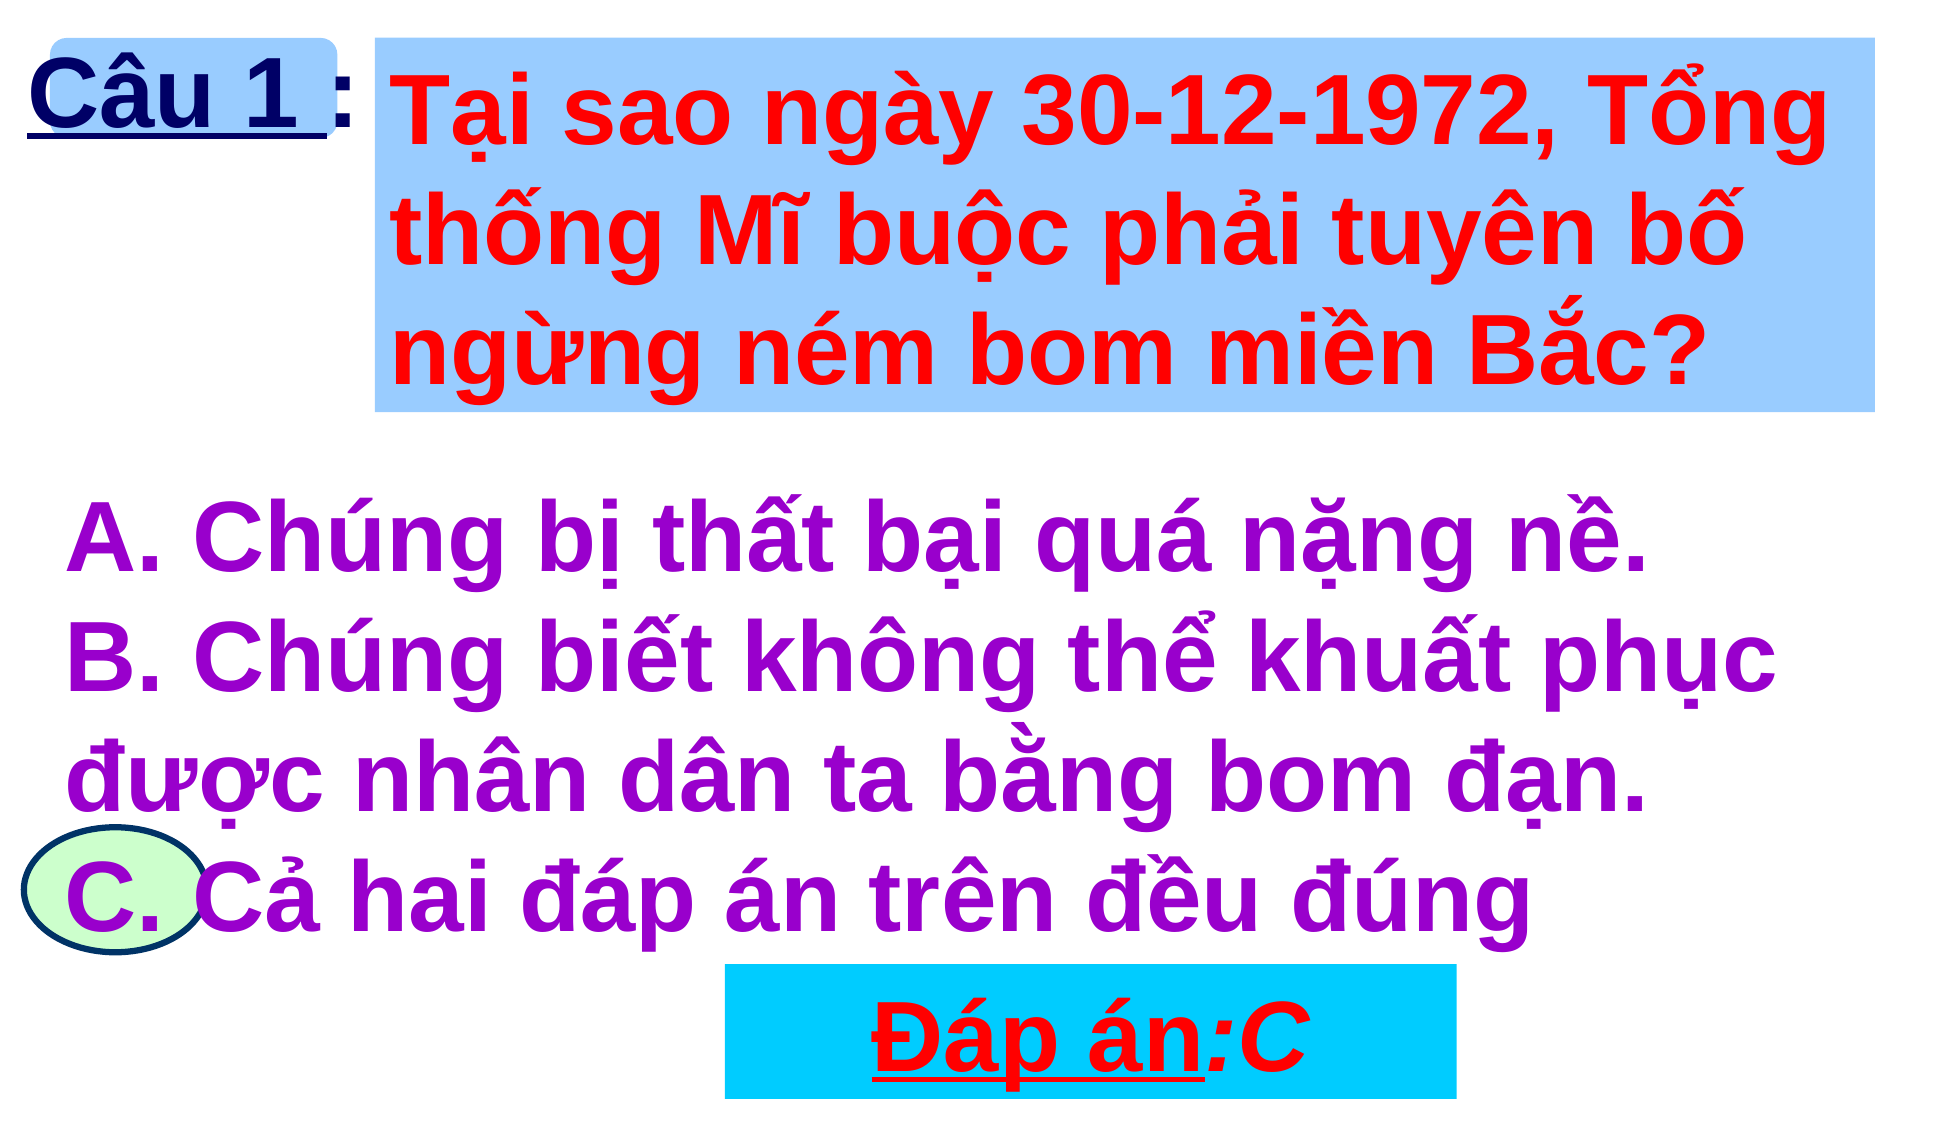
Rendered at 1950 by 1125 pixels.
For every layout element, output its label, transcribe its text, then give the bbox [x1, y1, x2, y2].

text_box A. Chúng bị thất bại quá nặng nề. B. Chúng biết không thể khuất phục được nhân dân ta bằng bom đạn. C. Cả hai đáp án trên đều đúng [49, 464, 1861, 959]
text_box Tại sao ngày 30-12-1972, Tổng thống Mĩ buộc phải tuyên bố ngừng ném bom miền Bắc? [374, 37, 1875, 413]
text_box Đáp án:C [724, 964, 1457, 1099]
text_box Câu 1 : [49, 37, 338, 138]
text_box [23, 846, 49, 933]
